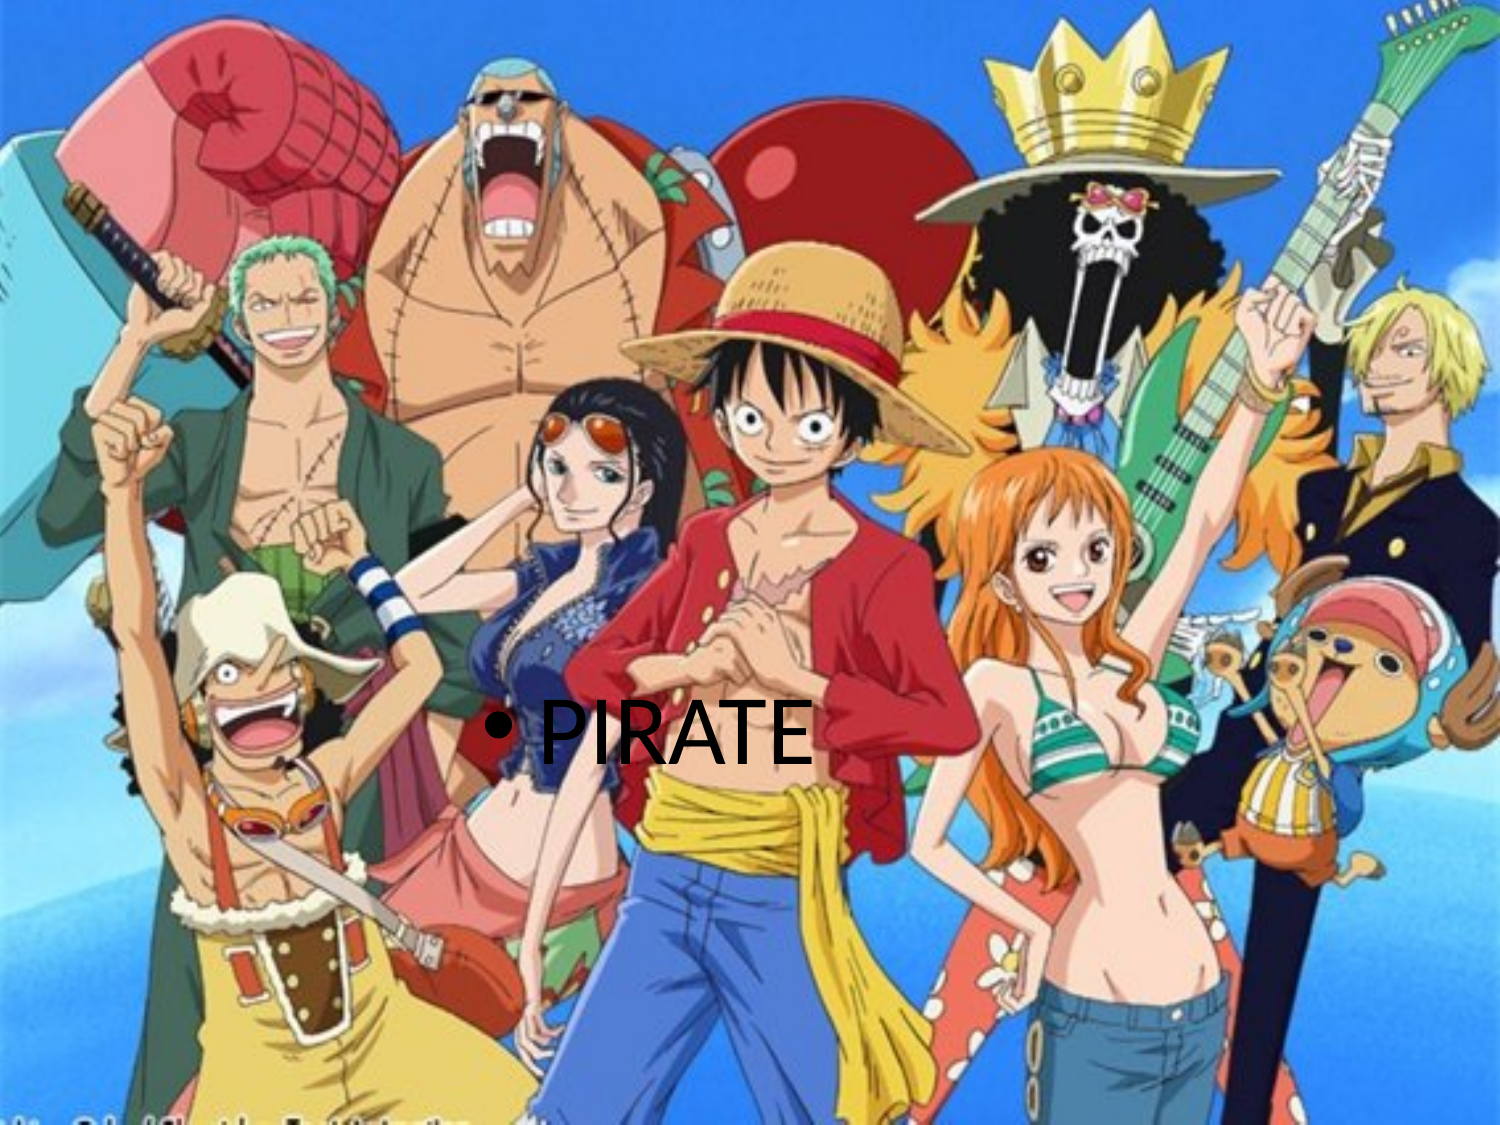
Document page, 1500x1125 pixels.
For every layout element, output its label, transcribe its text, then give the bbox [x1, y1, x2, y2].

picture [0, 0, 1500, 1125]
list PIRATE [466, 656, 928, 835]
